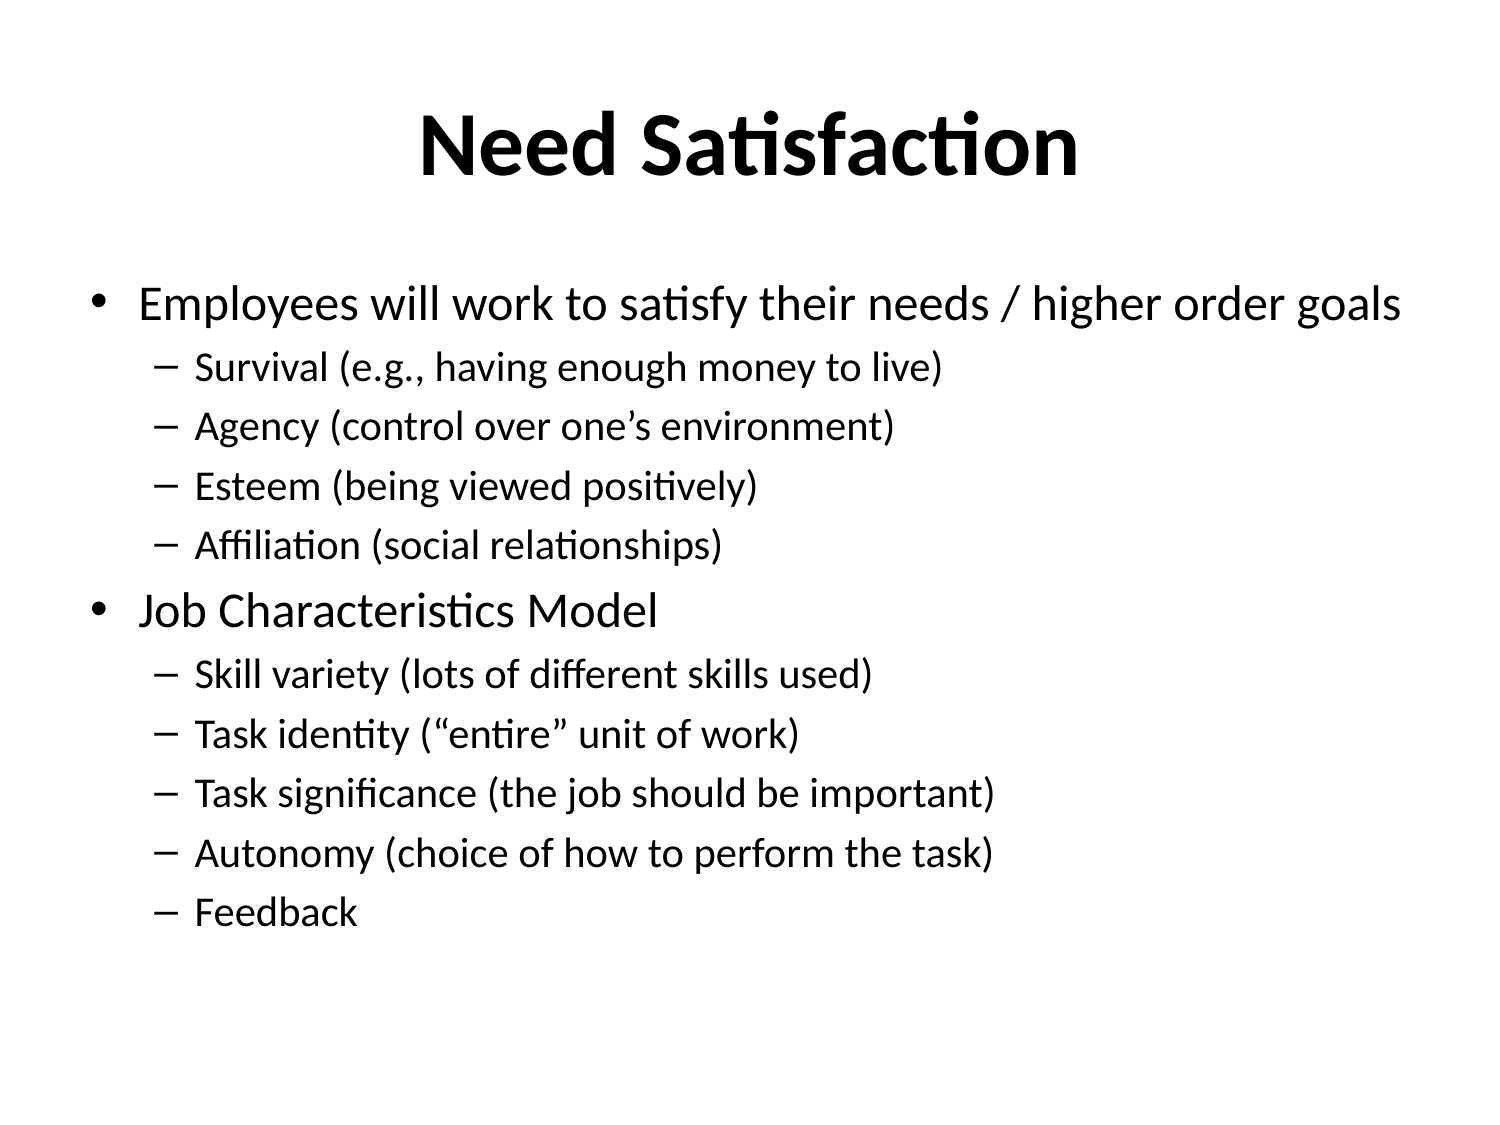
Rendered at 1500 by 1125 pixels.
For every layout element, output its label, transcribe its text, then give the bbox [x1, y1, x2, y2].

title Need Satisfaction [75, 45, 1425, 233]
list Employees will work to satisfy their needs / higher order goals Survival (e.g., having enough money to live) Agency (control over one’s environment) Esteem (being viewed positively) Affiliation (social relationships) Job Characteristics Model Skill variety (lots of different skills used) Task identity (“entire” unit of work) Task significance (the job should be important) Autonomy (choice of how to perform the task) Feedback [75, 262, 1425, 1005]
